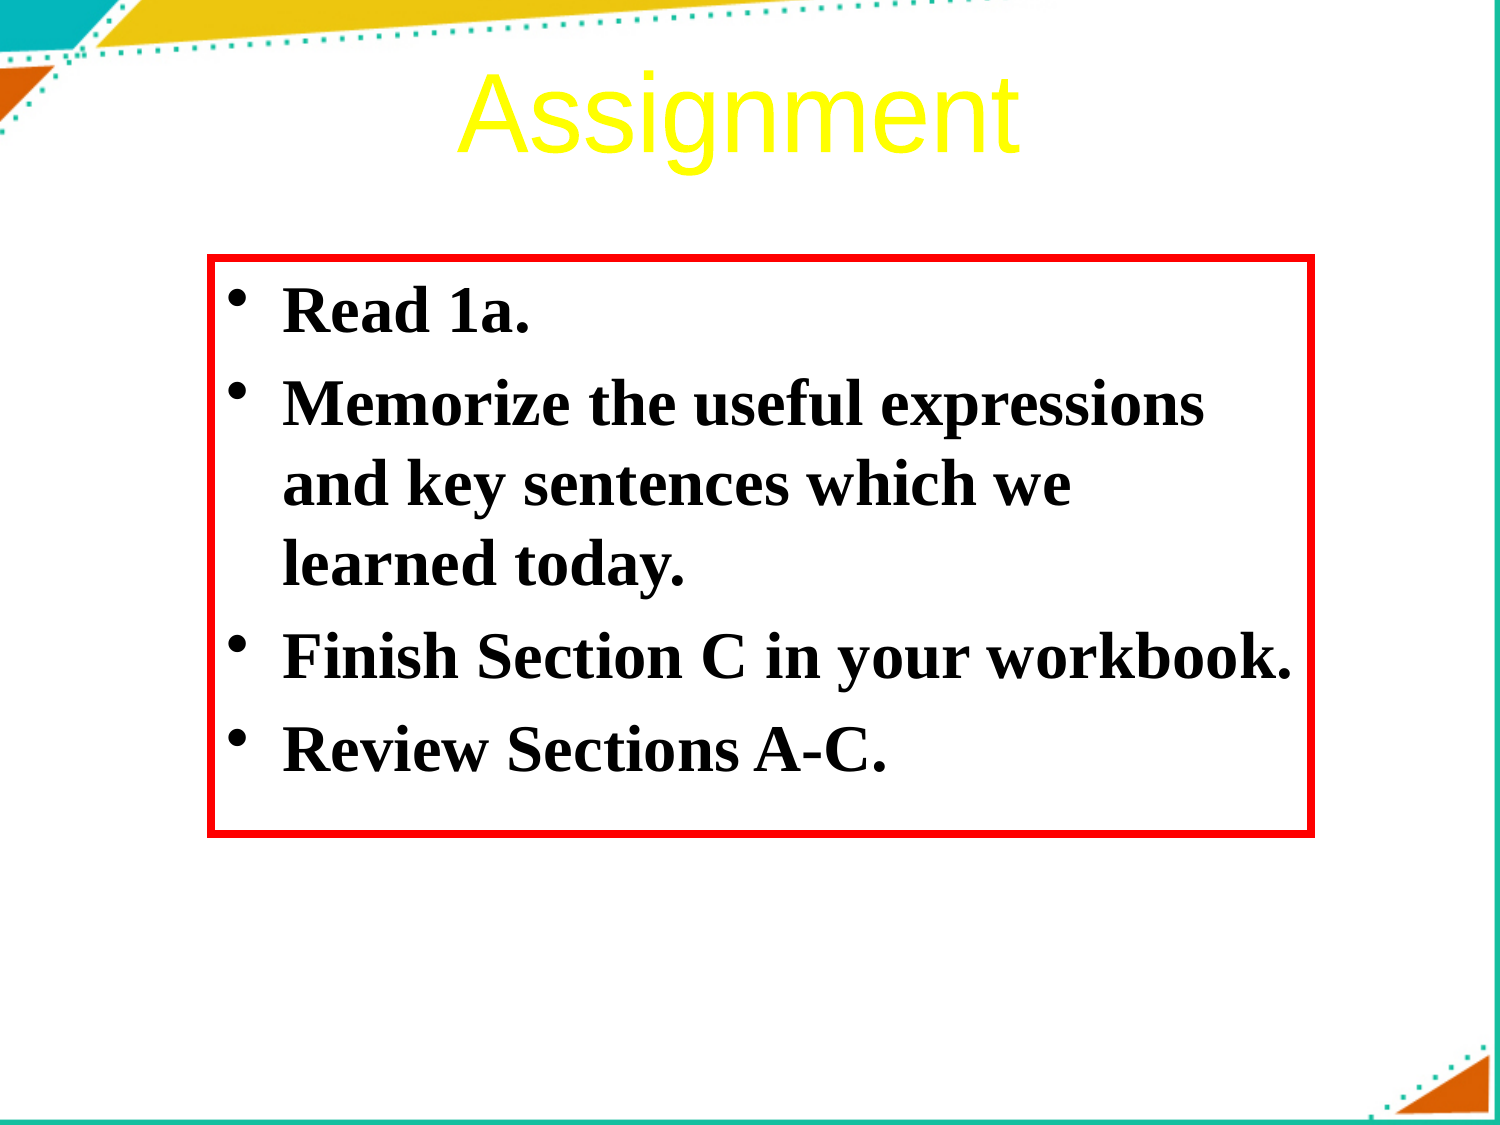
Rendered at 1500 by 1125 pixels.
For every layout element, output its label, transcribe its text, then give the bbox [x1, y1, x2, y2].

picture [0, 0, 1500, 1125]
list Read 1a. Memorize the useful expressions and key sentences which we learned today. Finish Section C in your workbook. Review Sections A-C. [210, 257, 1312, 835]
